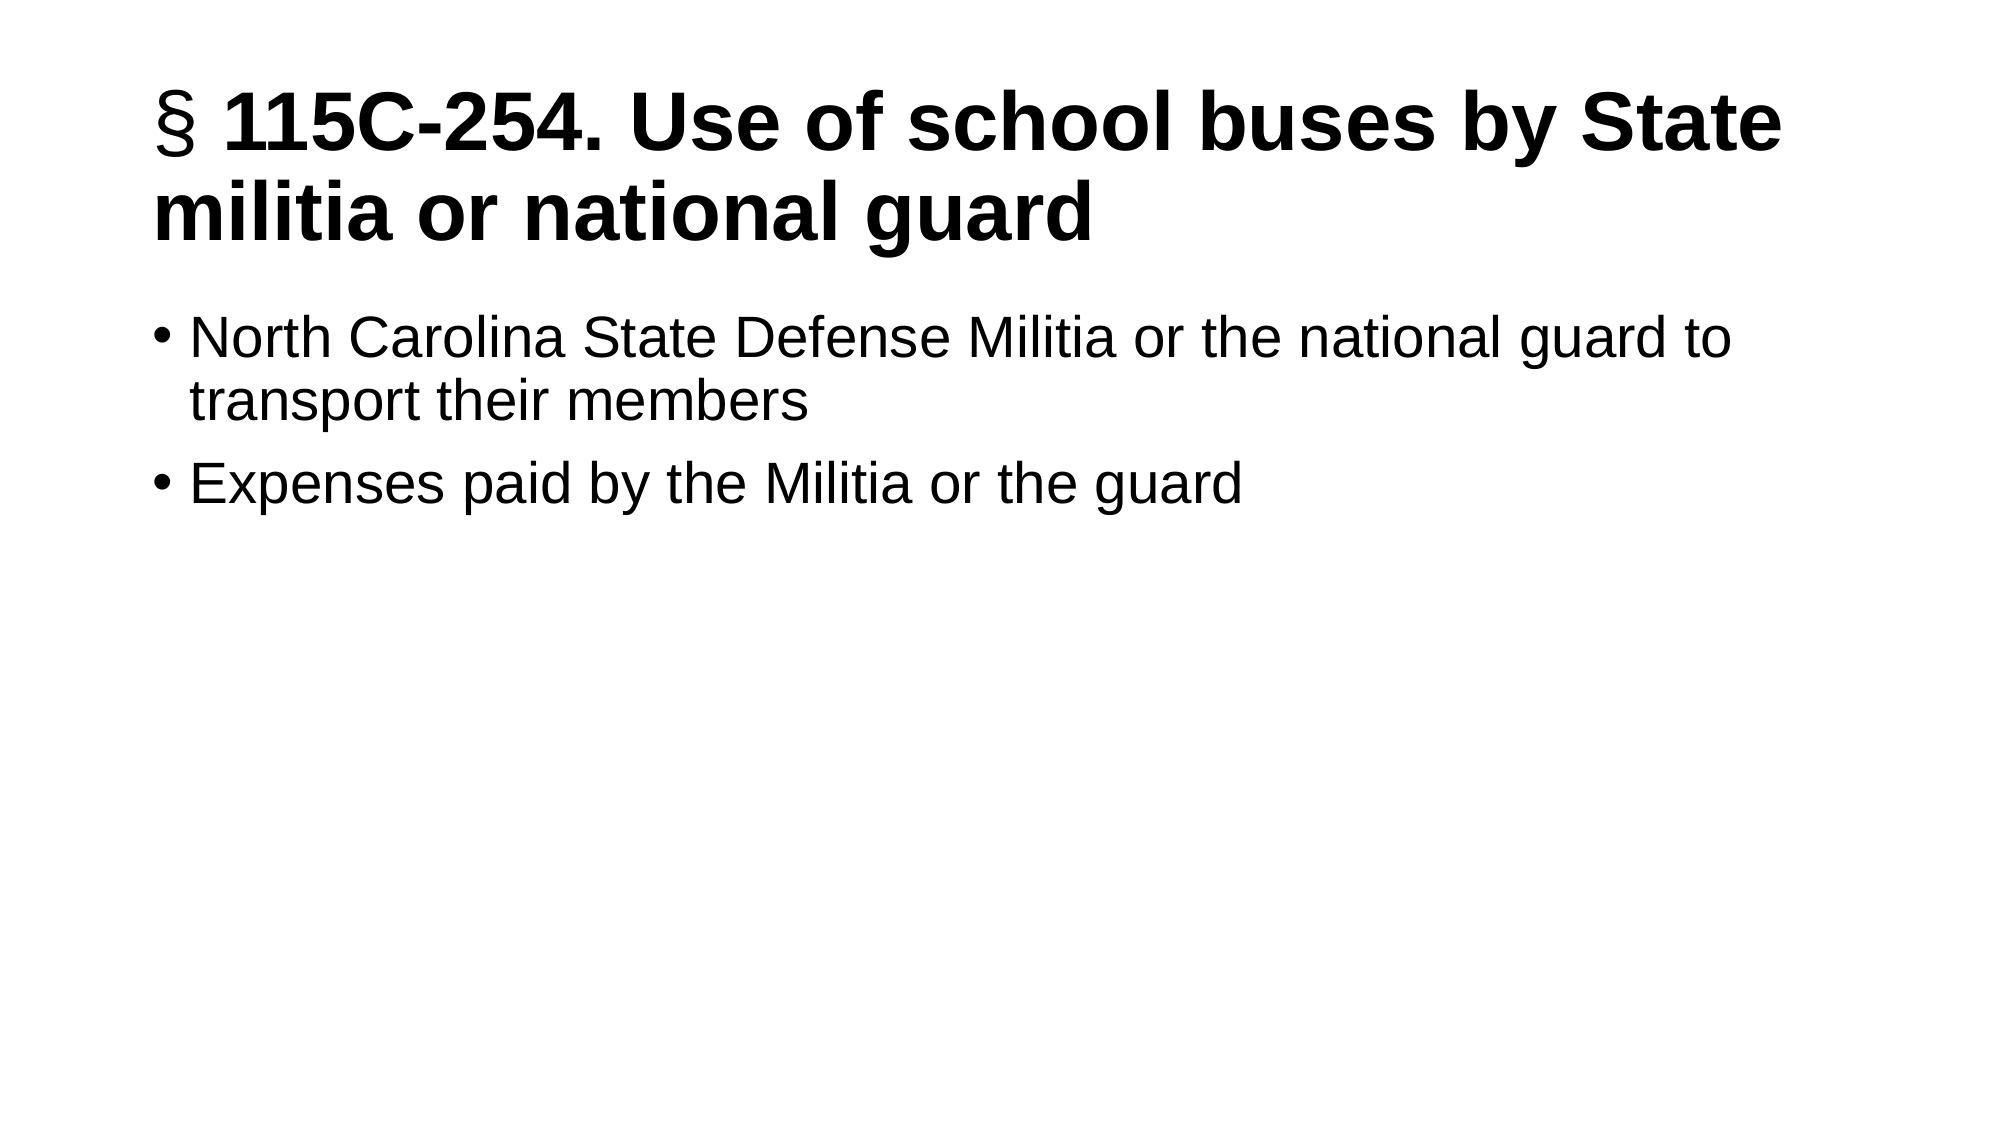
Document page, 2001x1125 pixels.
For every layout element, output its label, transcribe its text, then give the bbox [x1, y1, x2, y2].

list North Carolina State Defense Militia or the national guard to transport their members Expenses paid by the Militia or the guard [137, 299, 1863, 1014]
title § 115C-254. Use of school buses by State militia or national guard [137, 59, 1863, 278]
